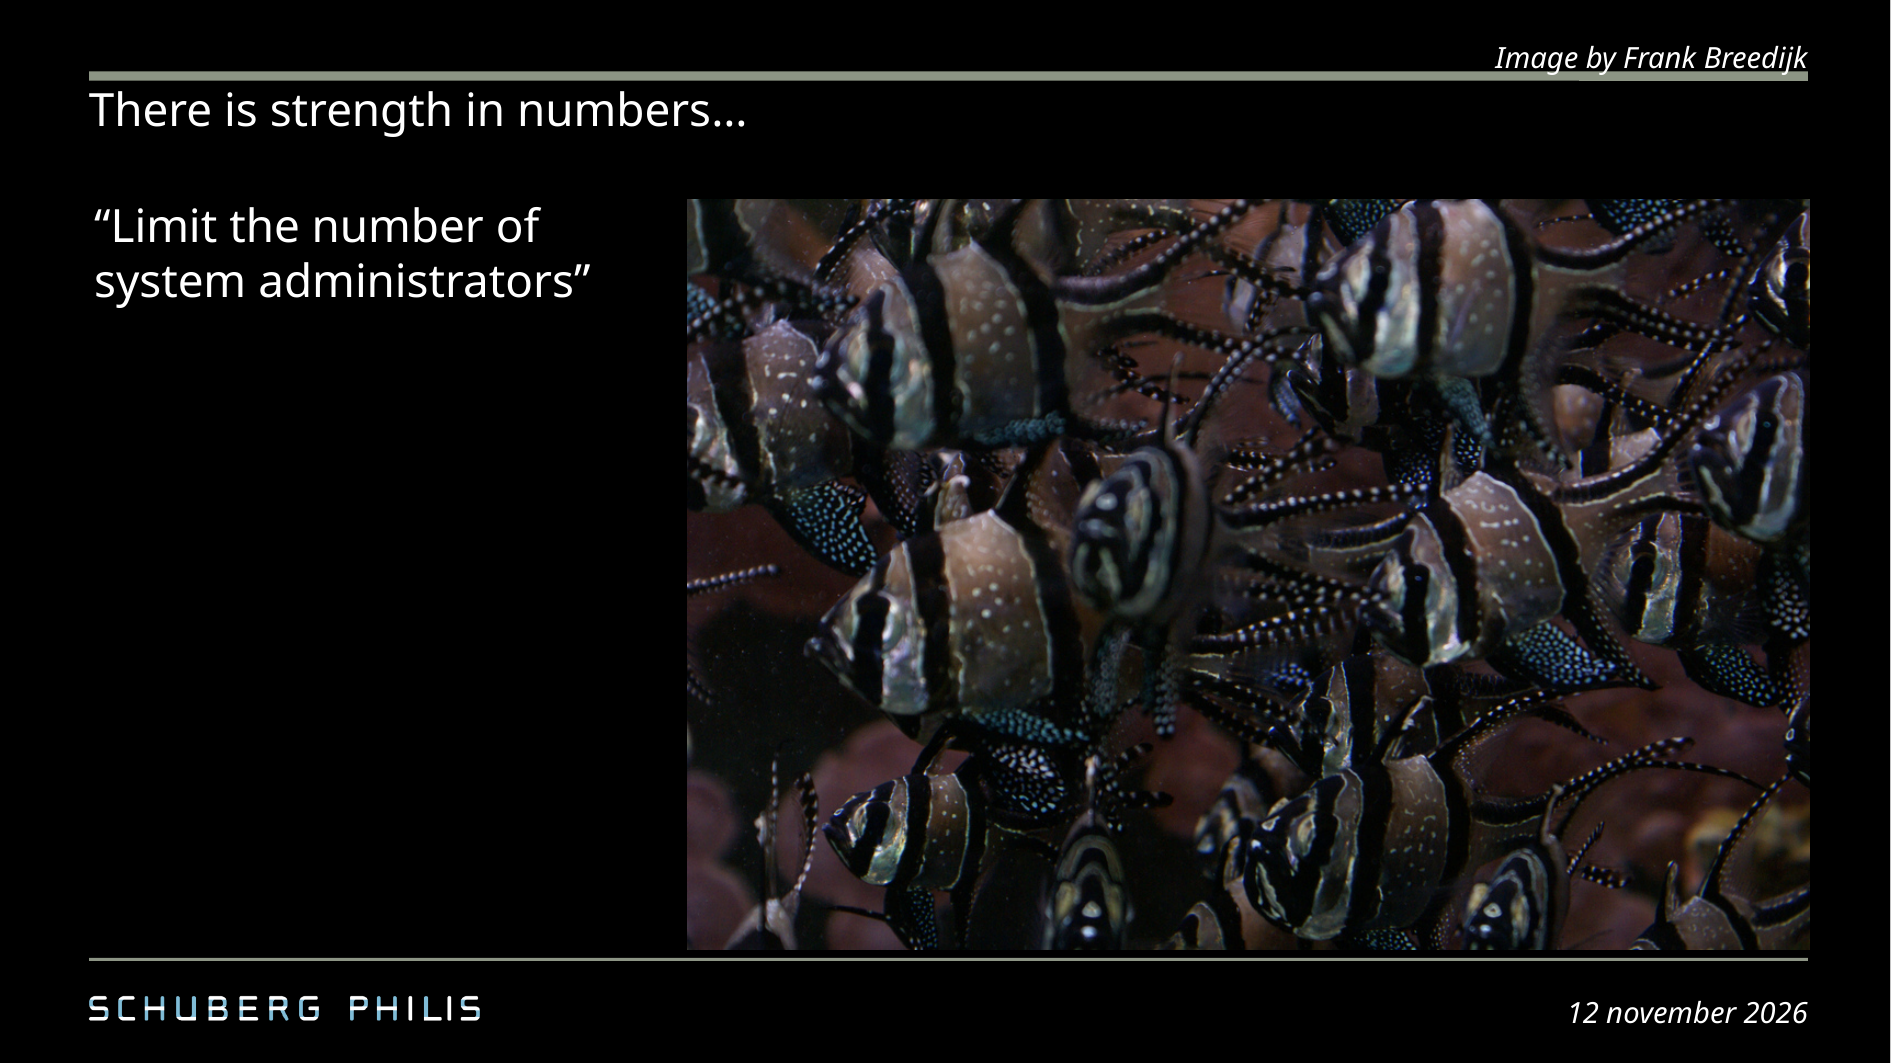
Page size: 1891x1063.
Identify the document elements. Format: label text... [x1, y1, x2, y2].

footer Image by Frank Breedijk [1209, 0, 1809, 75]
title There is strength in numbers… [88, 79, 1808, 137]
picture [88, 995, 480, 1021]
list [687, 199, 1810, 950]
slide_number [1366, 994, 1809, 1051]
list “Limit the number of system administrators” [93, 196, 631, 950]
